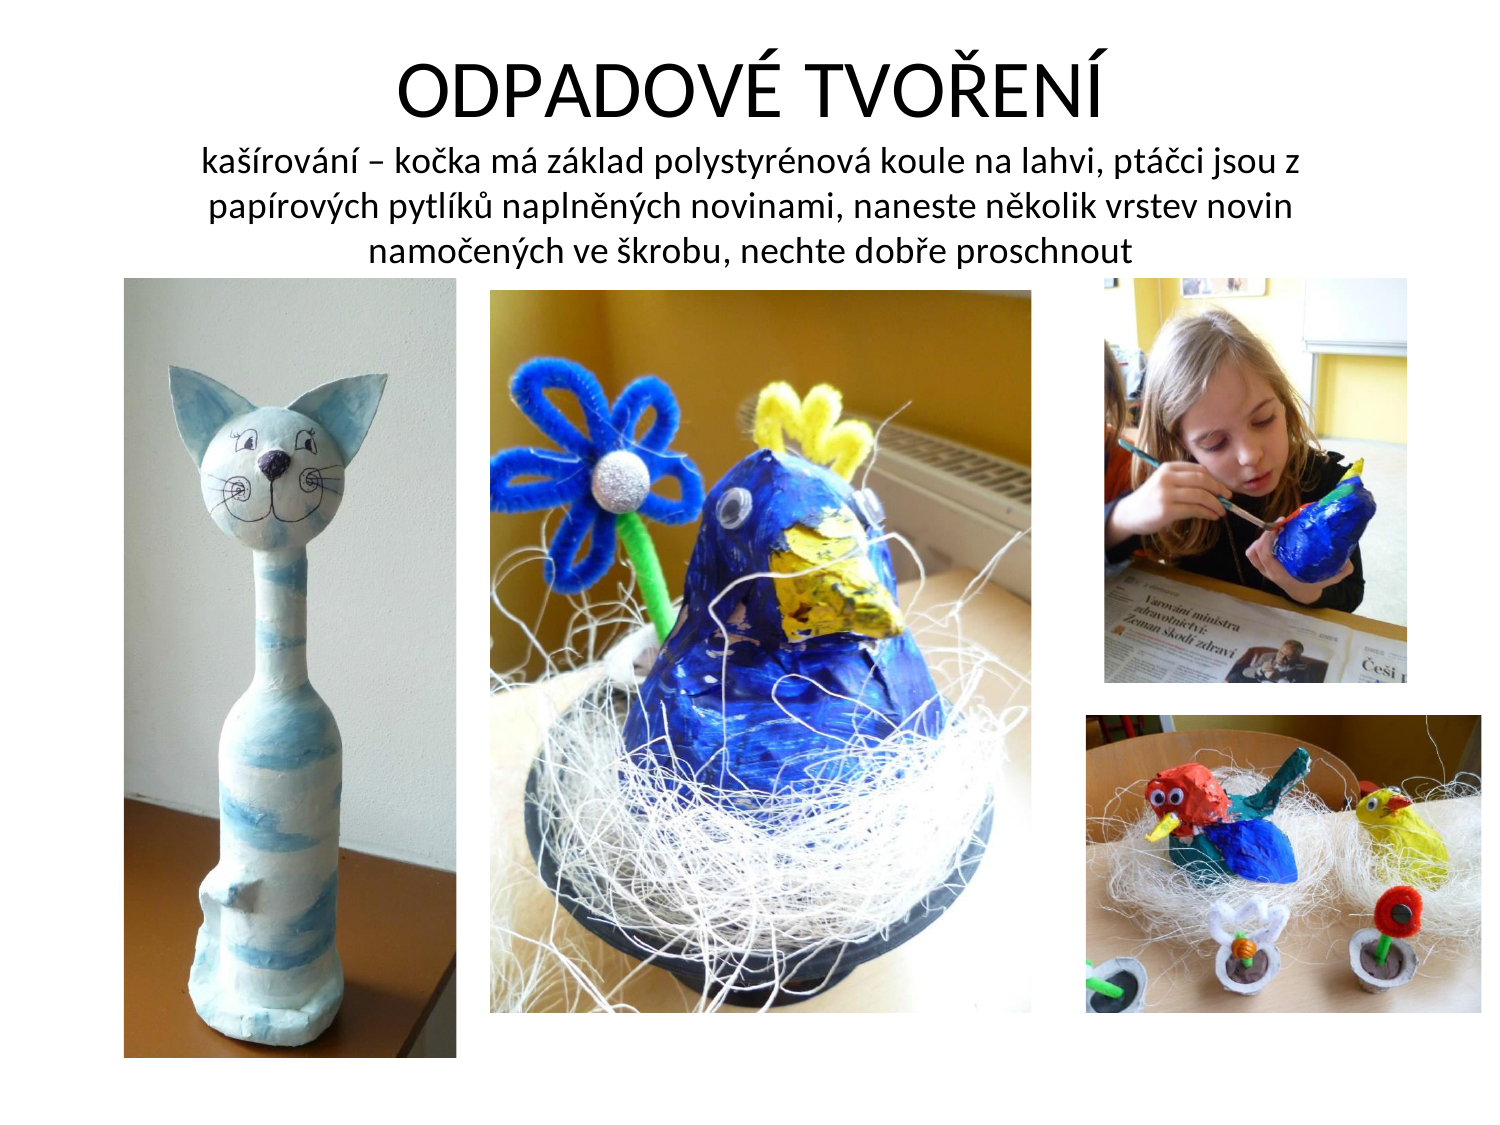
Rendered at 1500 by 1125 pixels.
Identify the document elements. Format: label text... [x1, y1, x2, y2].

text_box [1085, 715, 1482, 1013]
title ODPADOVÉ TVOŘENÍ kašírování – kočka má základ polystyrénová koule na lahvi, ptáčci jsou z papírových pytlíků naplněných novinami, naneste několik vrstev novin namočených ve škrobu, nechte dobře proschnout [122, 35, 1378, 272]
text_box [1104, 278, 1408, 683]
text_box [490, 290, 1032, 1013]
text_box [123, 278, 457, 1058]
